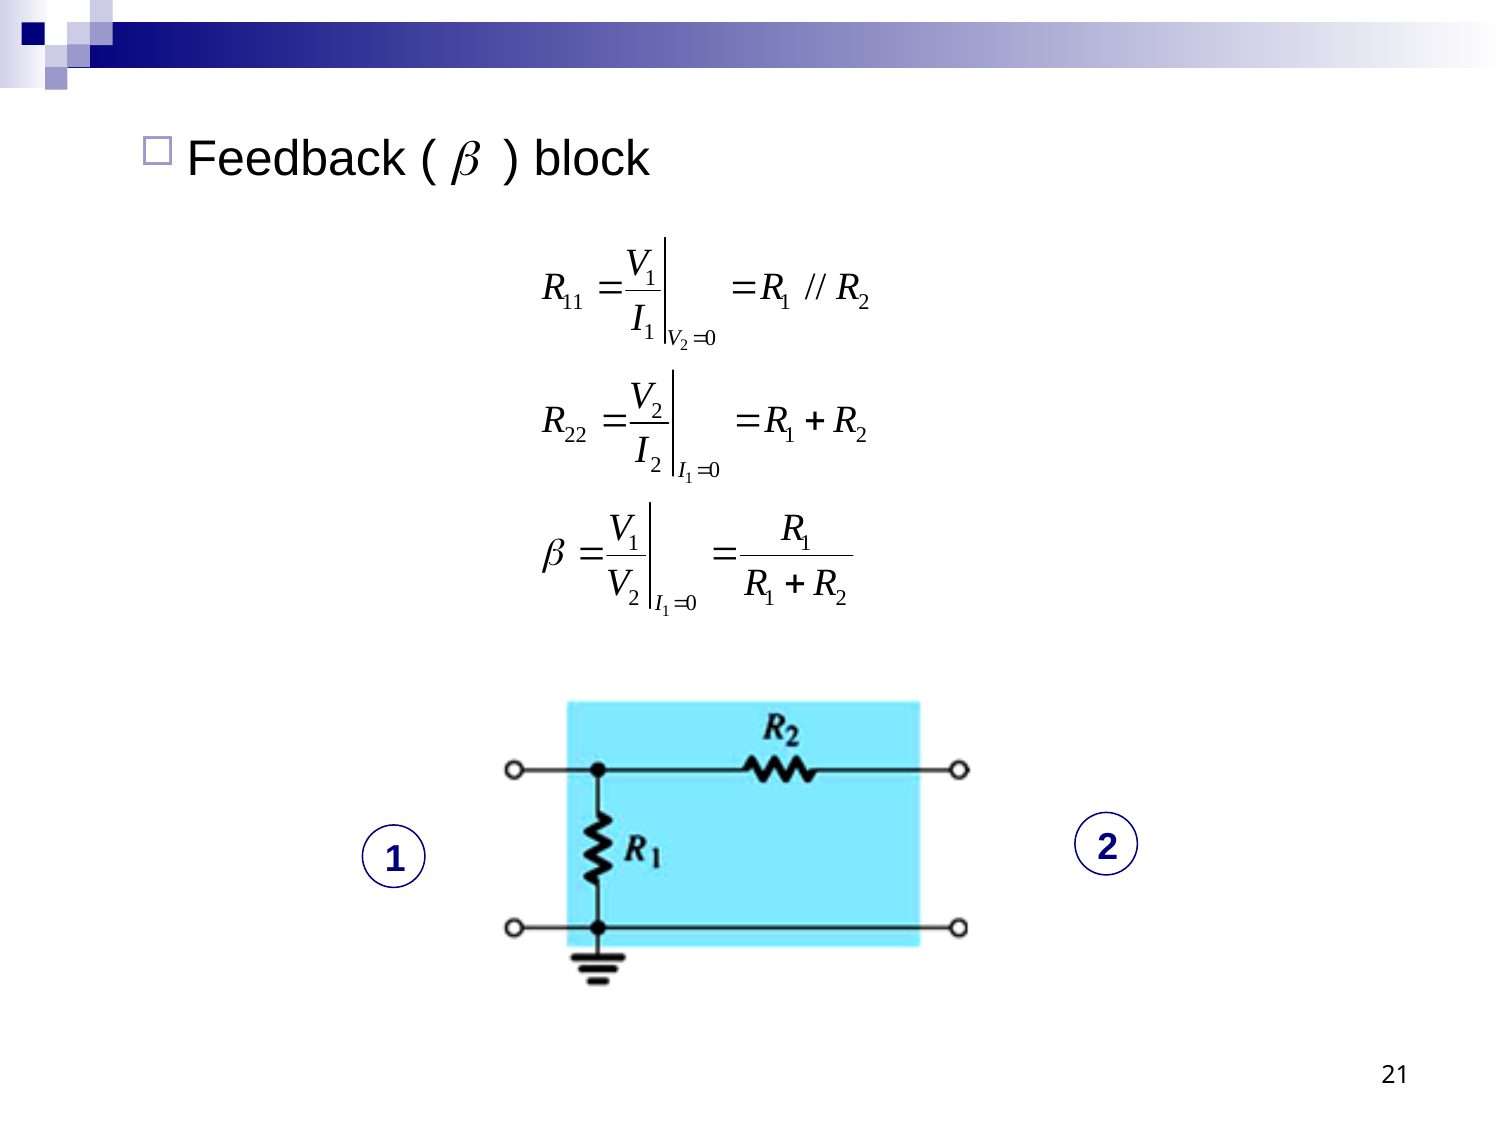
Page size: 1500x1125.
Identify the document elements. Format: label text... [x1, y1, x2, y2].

text_box 2 [1119, 814, 1133, 826]
text_box 1 [370, 826, 382, 834]
picture [456, 669, 1063, 1026]
slide_number 21 [1074, 1024, 1426, 1101]
text_box Feedback ( b ) block [49, 124, 1400, 188]
text_box 2 [1082, 814, 1093, 822]
text_box 1 [403, 873, 421, 887]
text_box 1 [405, 826, 421, 839]
text_box [1074, 812, 1138, 875]
text_box 2 [1117, 862, 1133, 874]
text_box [534, 230, 880, 626]
text_box [362, 824, 425, 888]
text_box 2 [1082, 865, 1095, 874]
text_box 1 [370, 878, 384, 887]
